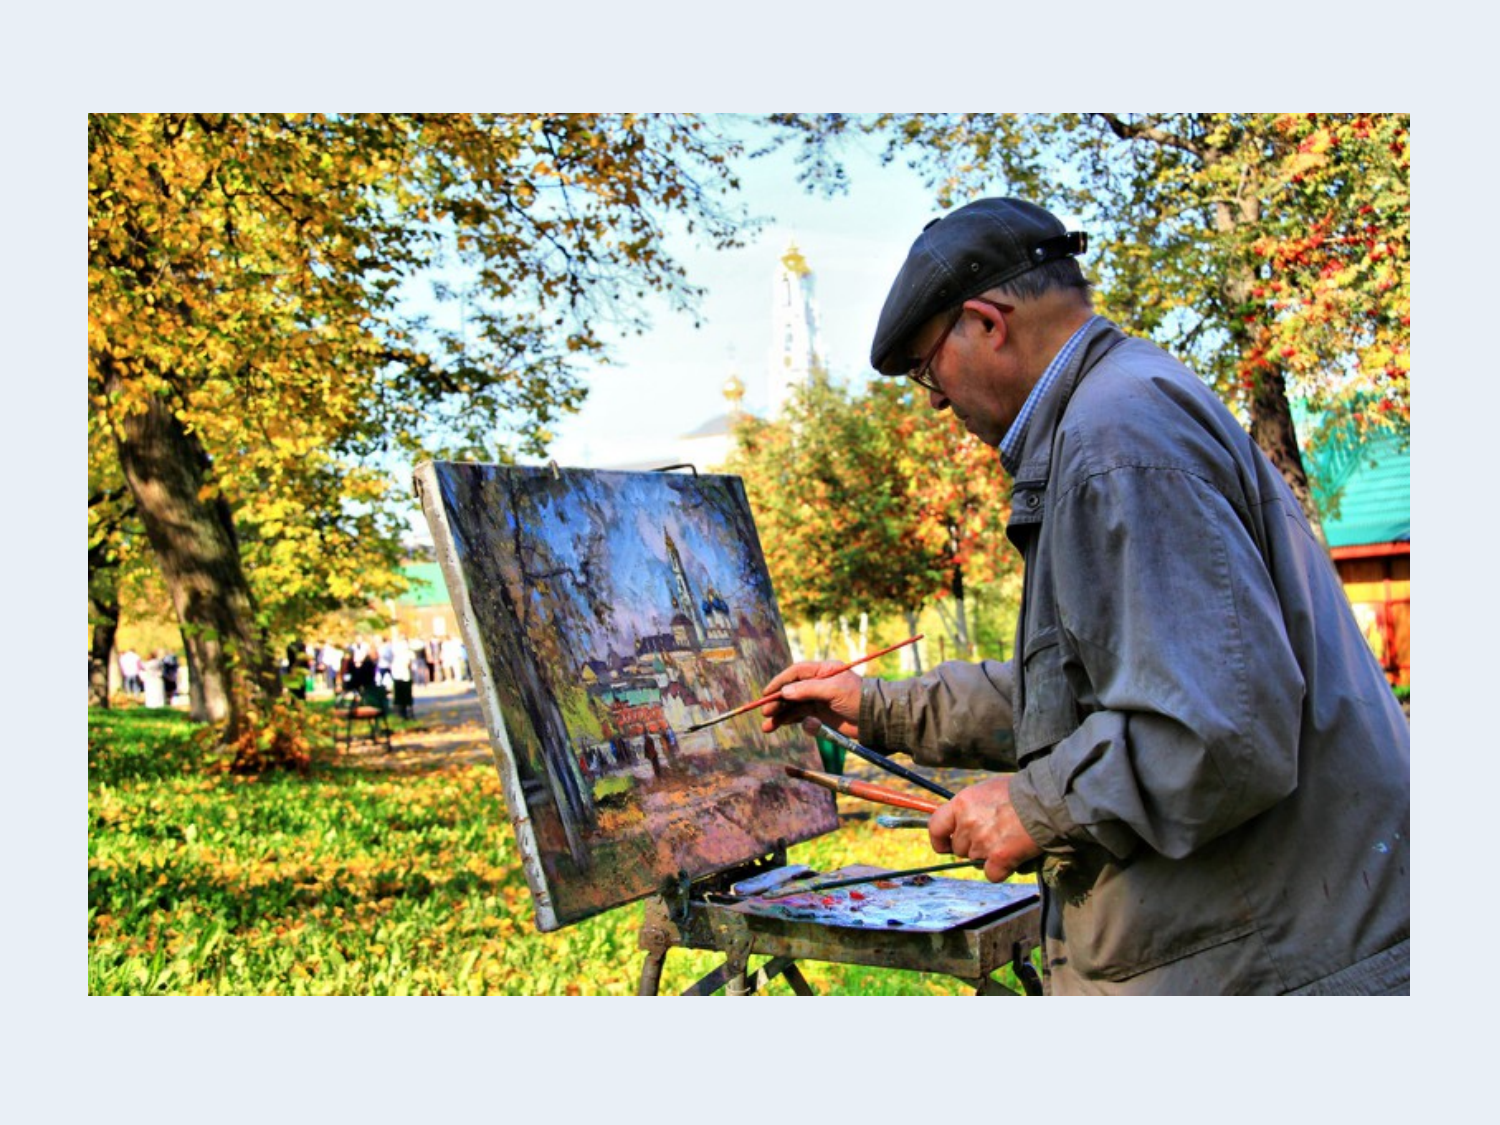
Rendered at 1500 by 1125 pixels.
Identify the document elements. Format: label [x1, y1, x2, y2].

picture [88, 113, 1410, 996]
